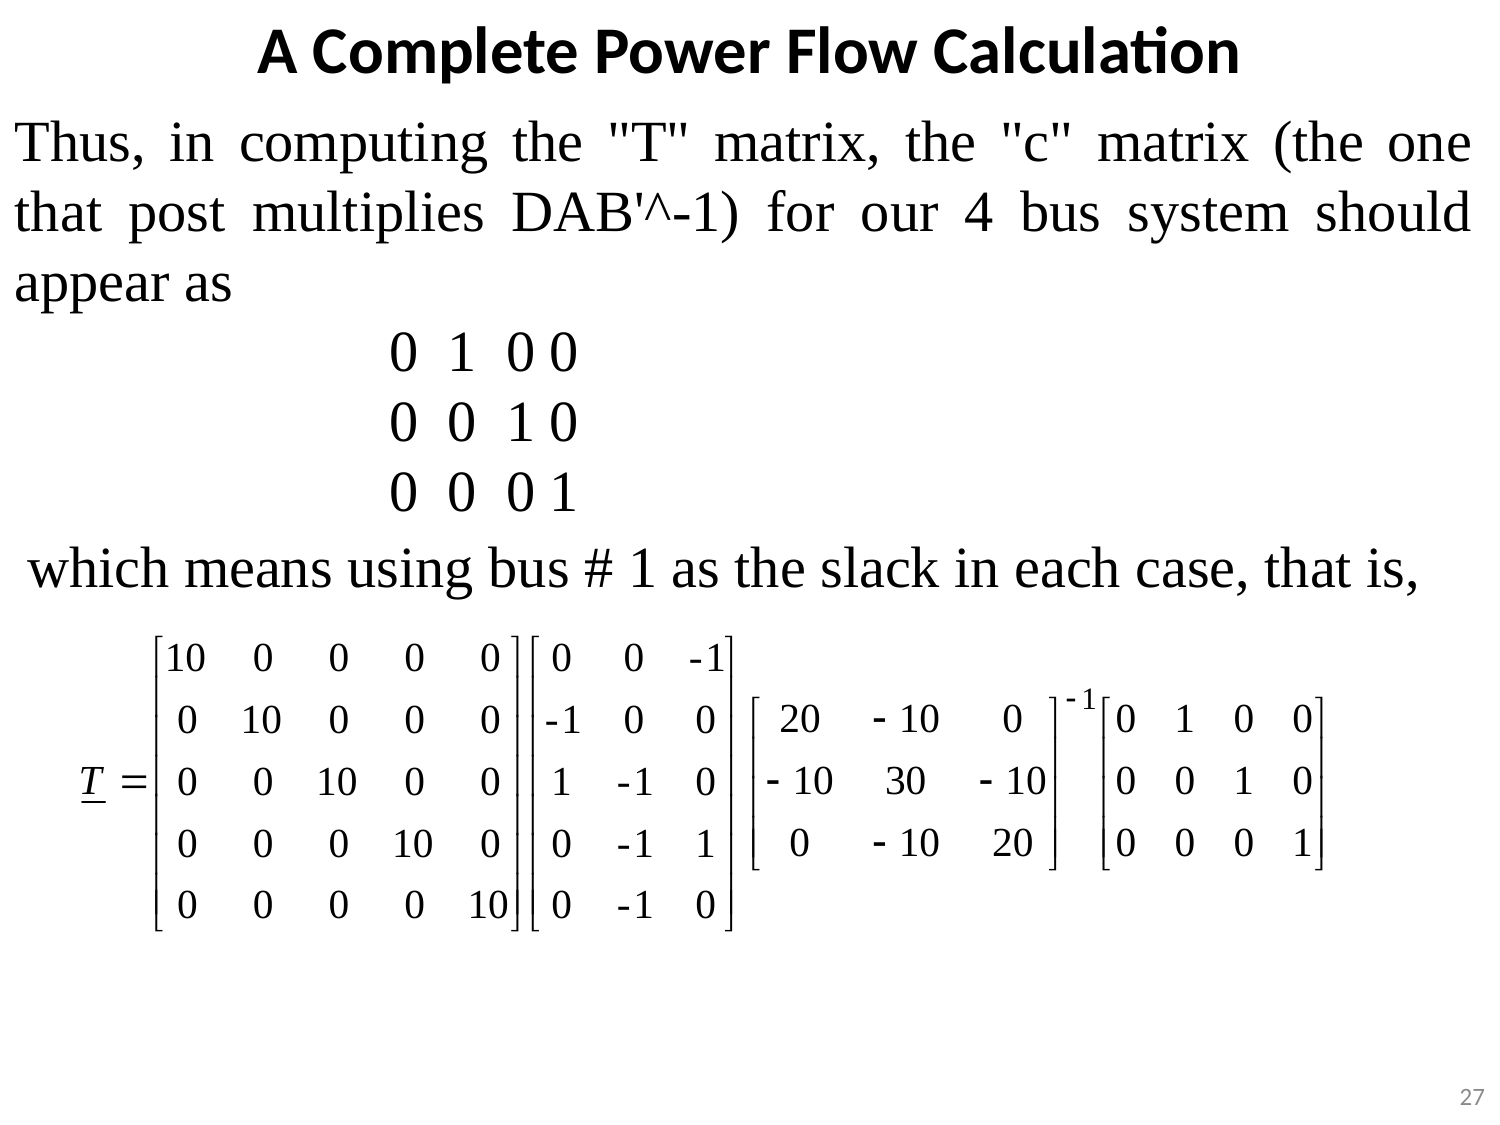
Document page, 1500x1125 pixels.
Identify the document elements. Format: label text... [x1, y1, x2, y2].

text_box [74, 629, 1339, 939]
text_box A Complete Power Flow Calculation [0, 0, 1500, 95]
text_box which means using bus # 1 as the slack in each case, that is, [12, 521, 1488, 607]
text_box Thus, in computing the "T" matrix, the "c" matrix (the one that post multiplies DAB'^-1) for our 4 bus system should appear as 0 1 0 0 0 0 1 0 0 0 0 1 [0, 95, 1488, 531]
slide_number 27 [1412, 1066, 1500, 1125]
